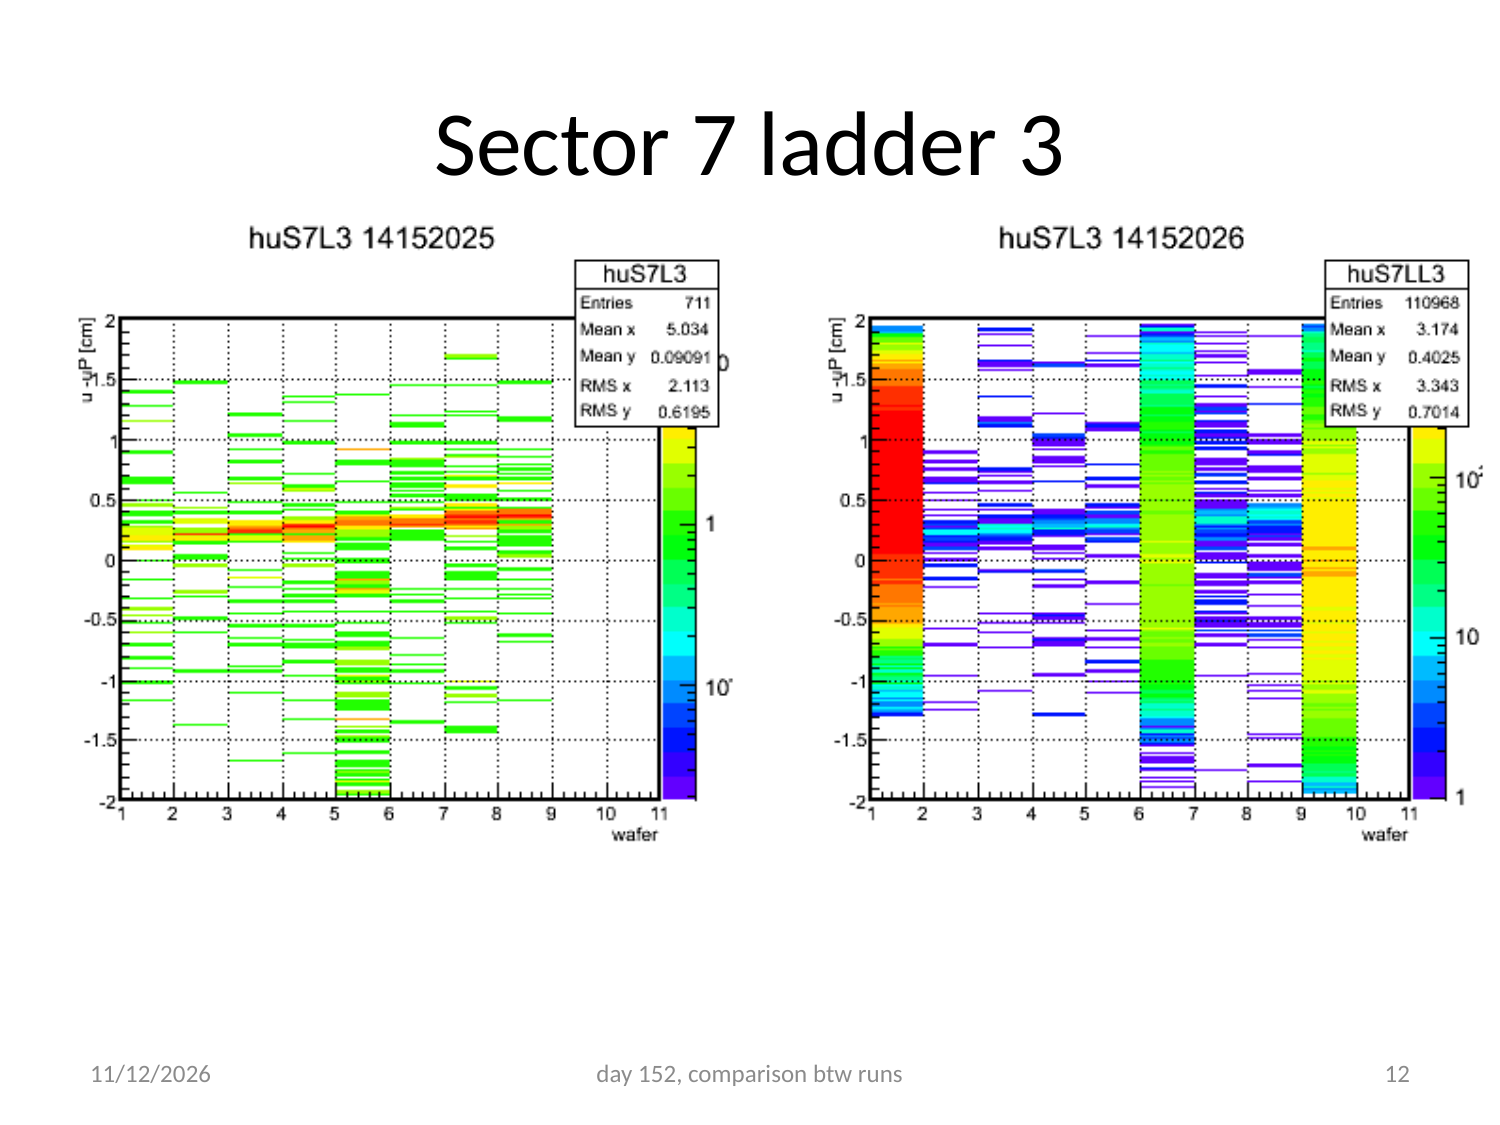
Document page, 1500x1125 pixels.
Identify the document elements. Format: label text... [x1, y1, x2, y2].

picture [0, 211, 1500, 914]
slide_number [75, 1042, 425, 1103]
footer day 152, comparison btw runs [512, 1042, 988, 1103]
slide_number 12 [1074, 1042, 1425, 1103]
title Sector 7 ladder 3 [75, 45, 1425, 210]
